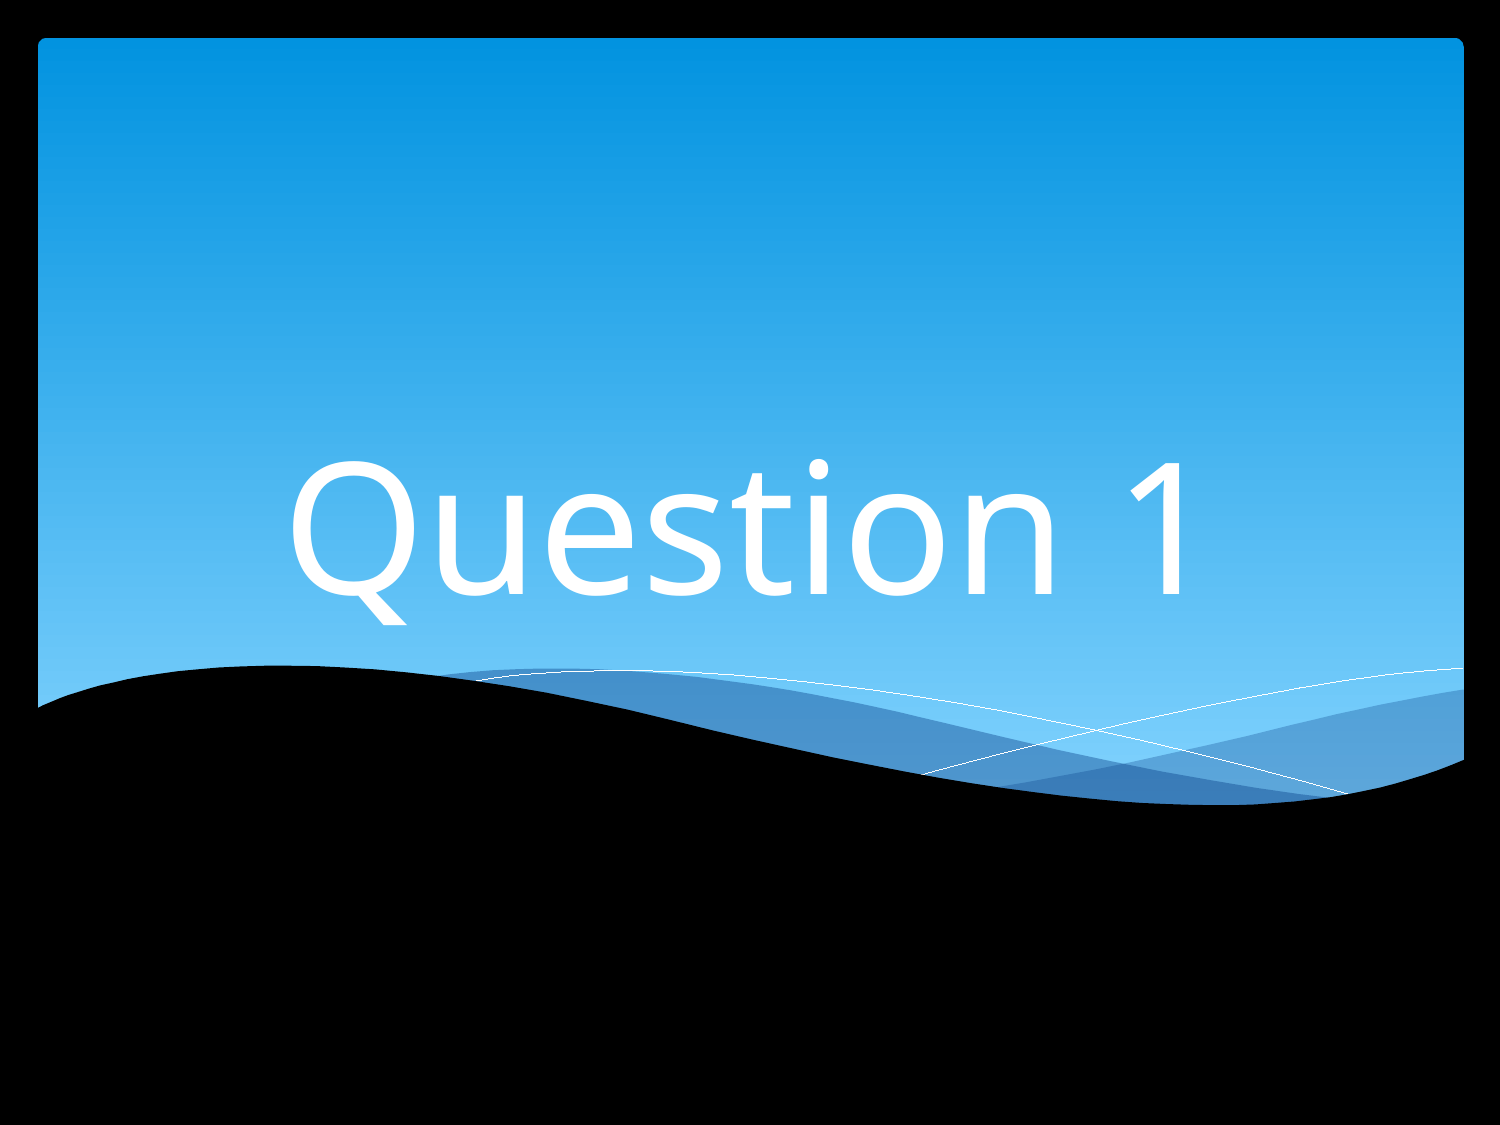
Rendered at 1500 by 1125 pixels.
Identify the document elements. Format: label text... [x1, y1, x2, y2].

title Question 1 [113, 404, 1389, 655]
